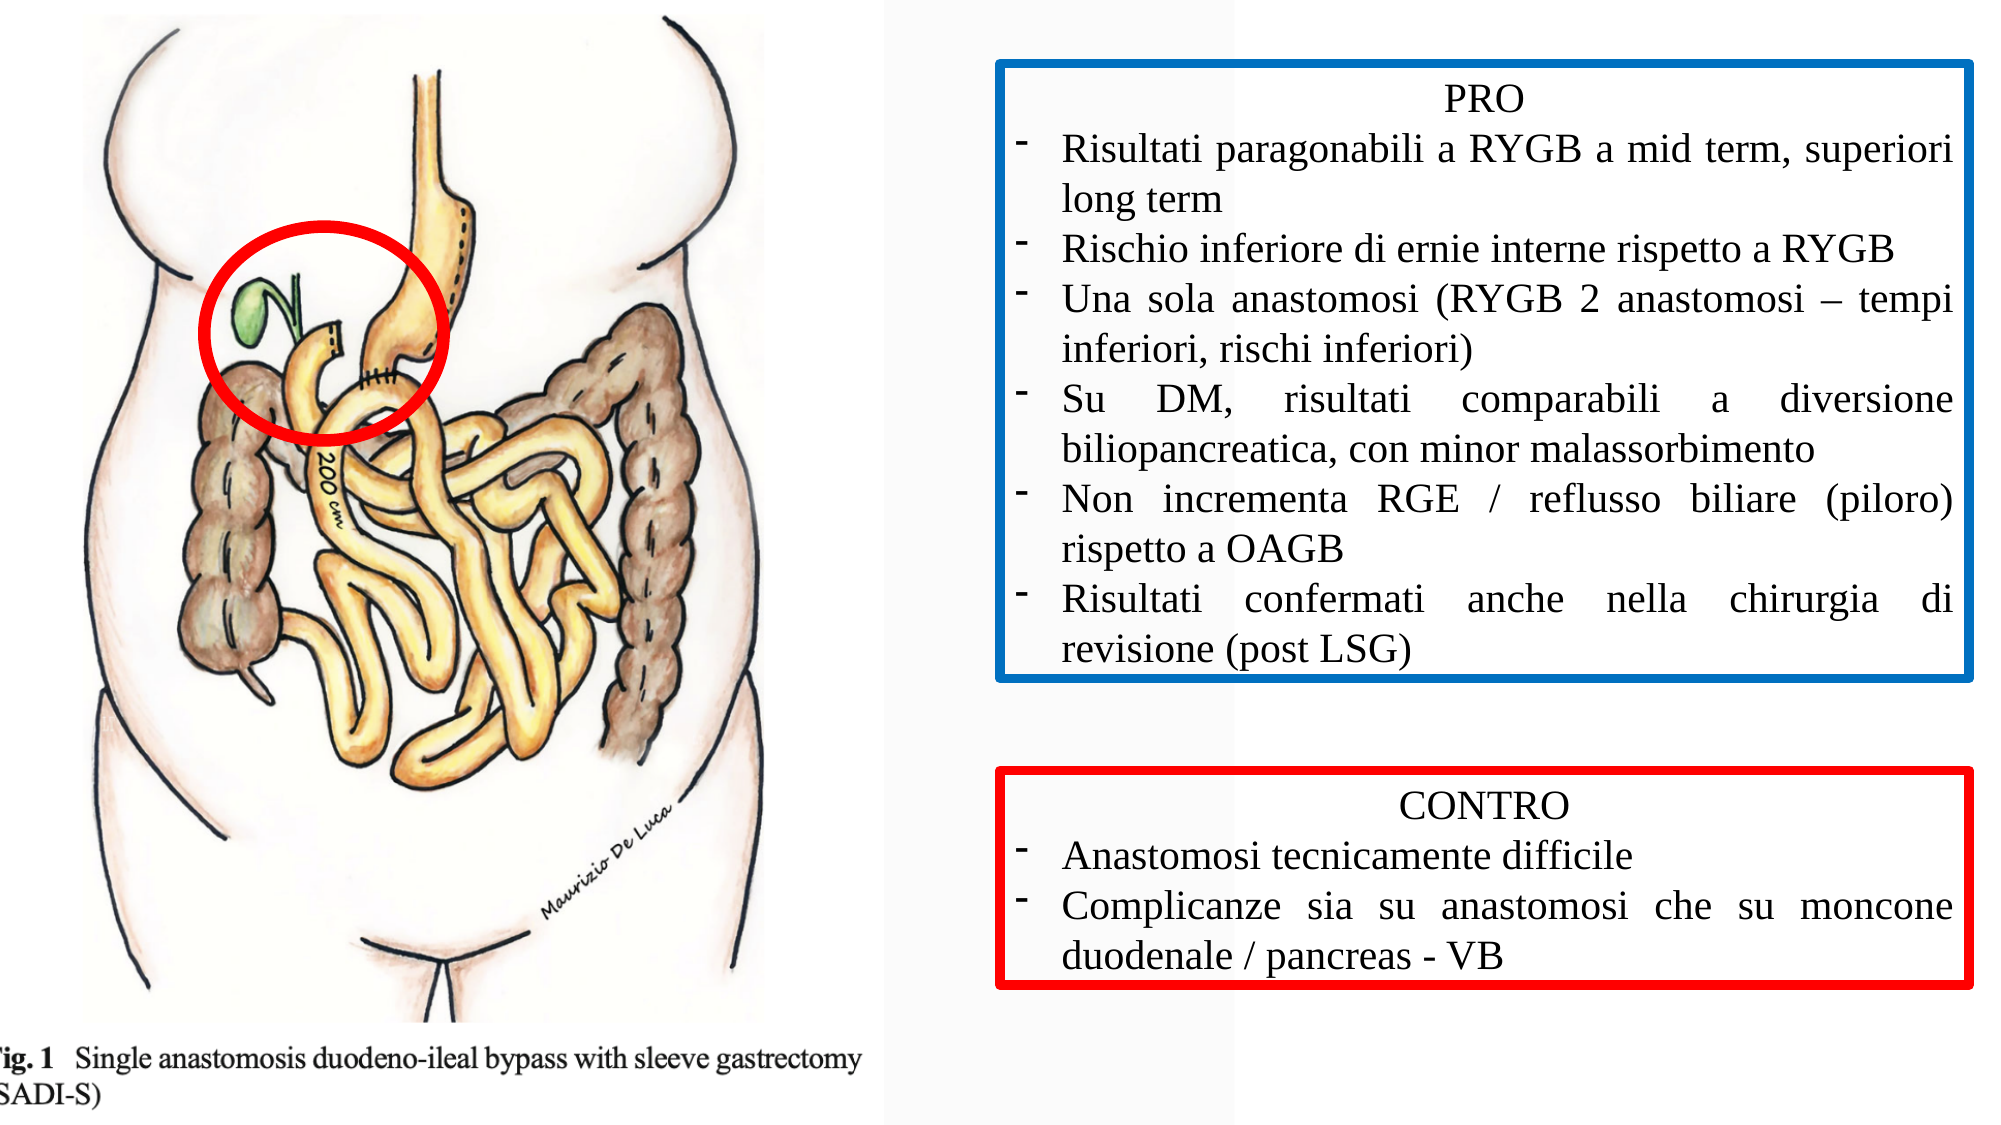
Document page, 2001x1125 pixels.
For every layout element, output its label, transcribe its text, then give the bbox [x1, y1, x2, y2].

text_box PRO Risultati paragonabili a RYGB a mid term, superiori long term Rischio inferiore di ernie interne rispetto a RYGB Una sola anastomosi (RYGB 2 anastomosi – tempi inferiori, rischi inferiori) Su DM, risultati comparabili a diversione biliopancreatica, con minor malassorbimento Non incrementa RGE / reflusso biliare (piloro) rispetto a OAGB Risultati confermati anche nella chirurgia di revisione (post LSG) [999, 63, 1970, 679]
text_box CONTRO Anastomosi tecnicamente difficile Complicanze sia su anastomosi che su moncone duodenale / pancreas - VB [999, 770, 1970, 986]
picture [0, 0, 884, 1125]
